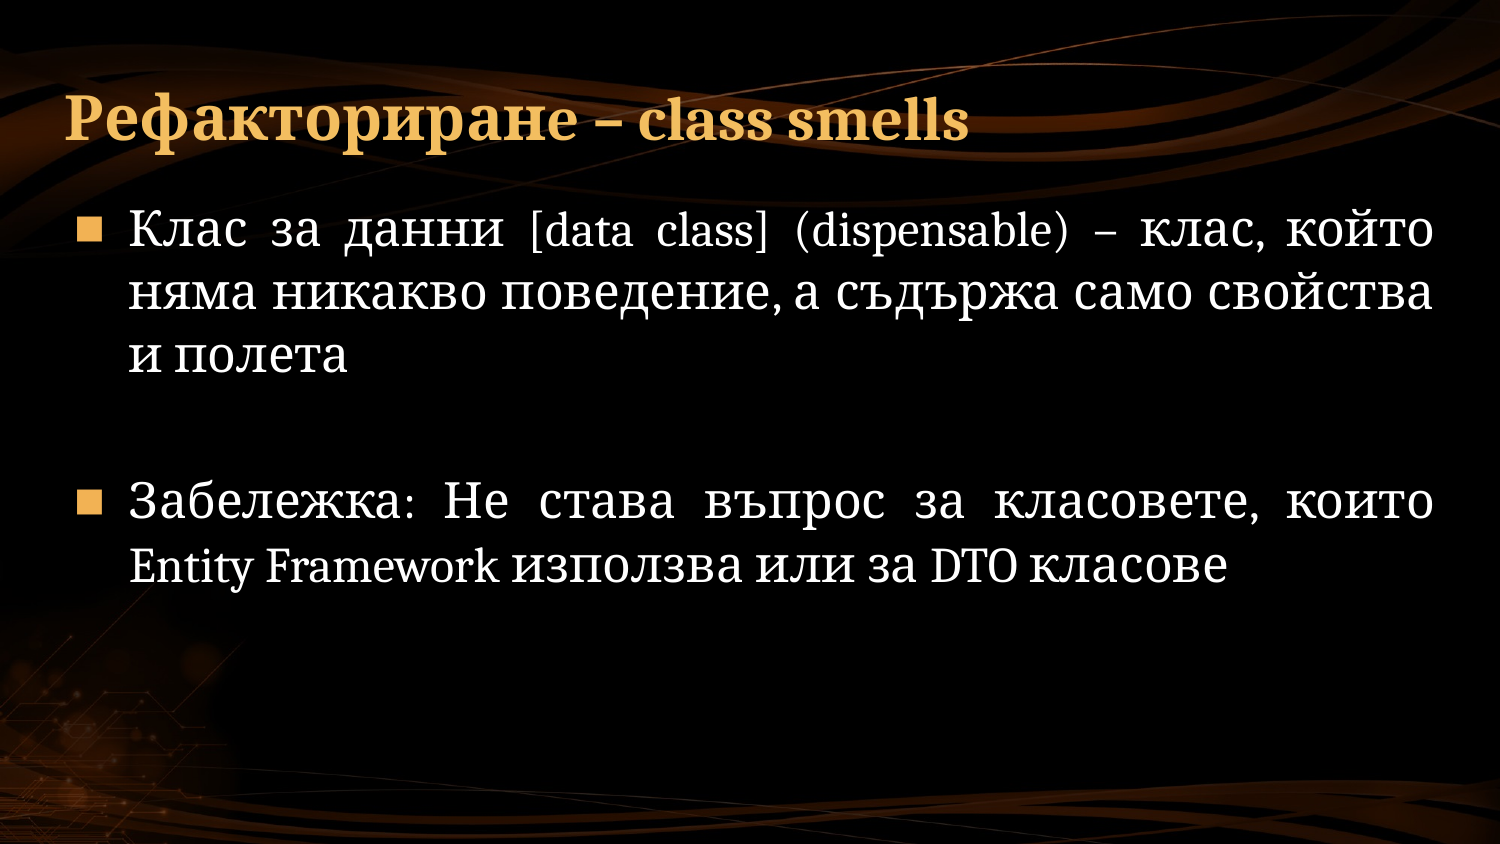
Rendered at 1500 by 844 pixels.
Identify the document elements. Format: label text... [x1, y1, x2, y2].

title Рефакториранe – class smells [51, 72, 1449, 167]
picture [0, 0, 1500, 844]
list Клас за данни [data class] (dispensable) – клас, който няма никакво поведение, а съдържа само свойства и полета Забележка: Не става въпрос за класовете, които Entity Framework използва или за DTO класове [51, 189, 1449, 750]
